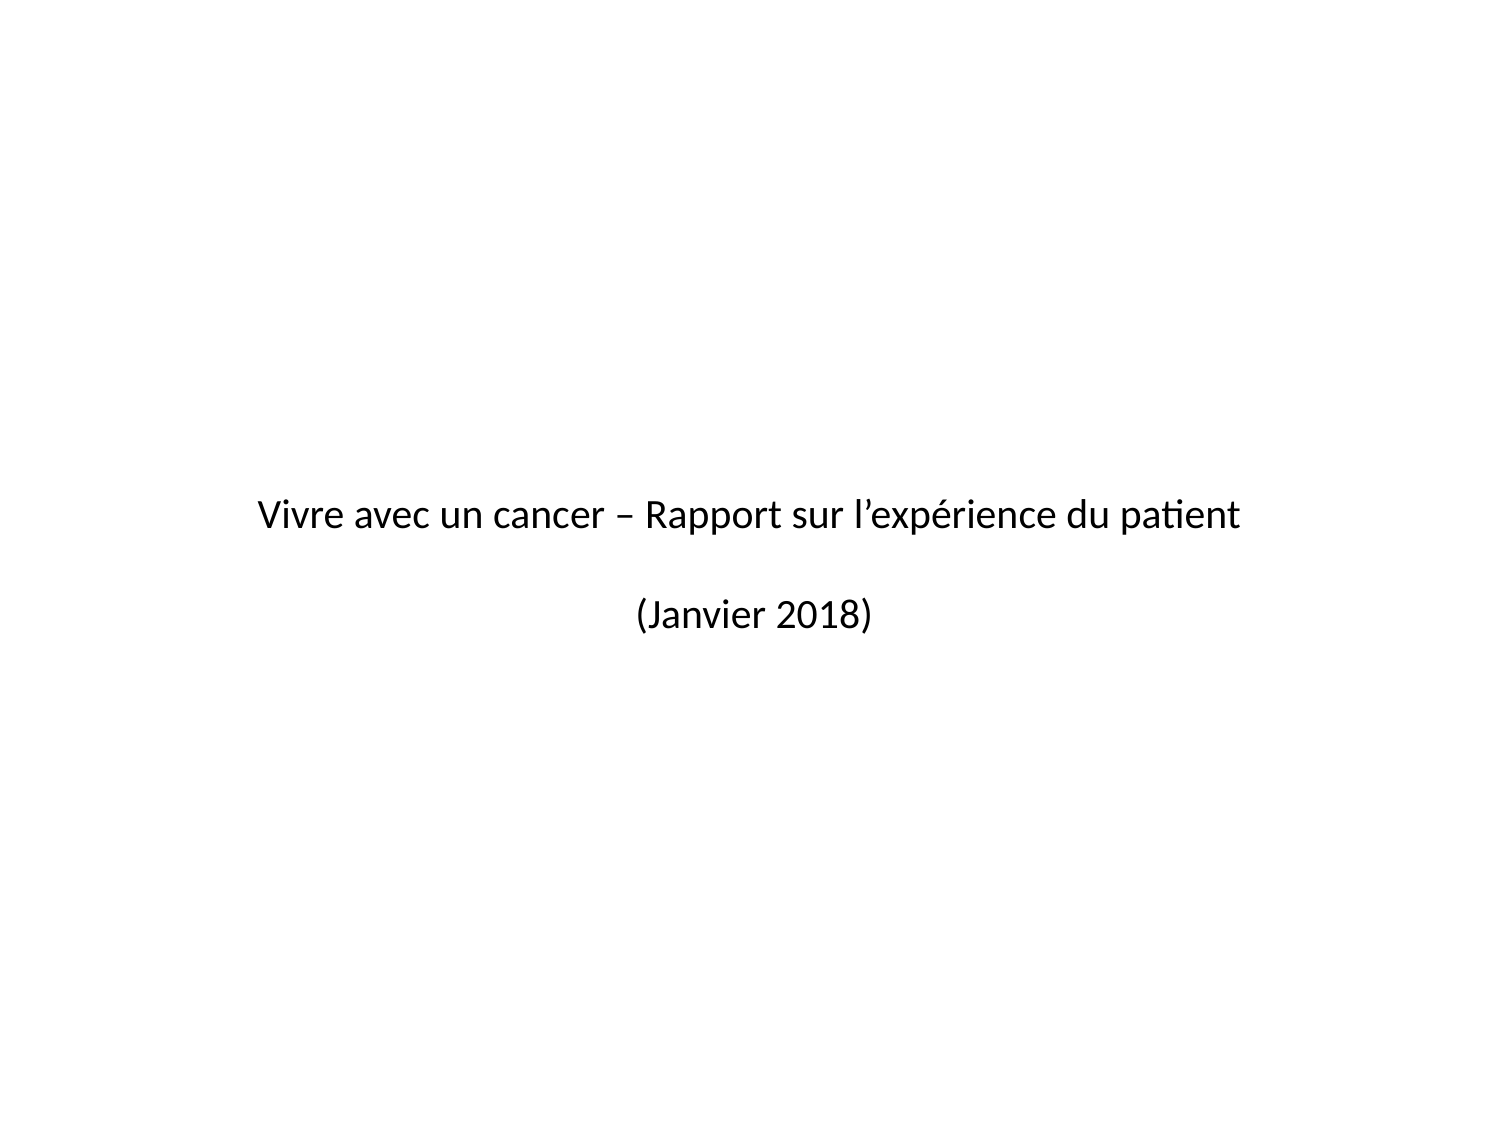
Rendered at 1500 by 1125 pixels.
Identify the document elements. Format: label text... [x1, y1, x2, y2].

text_box Vivre avec un cancer – Rapport sur l’expérience du patient (Janvier 2018) [81, 479, 1428, 644]
